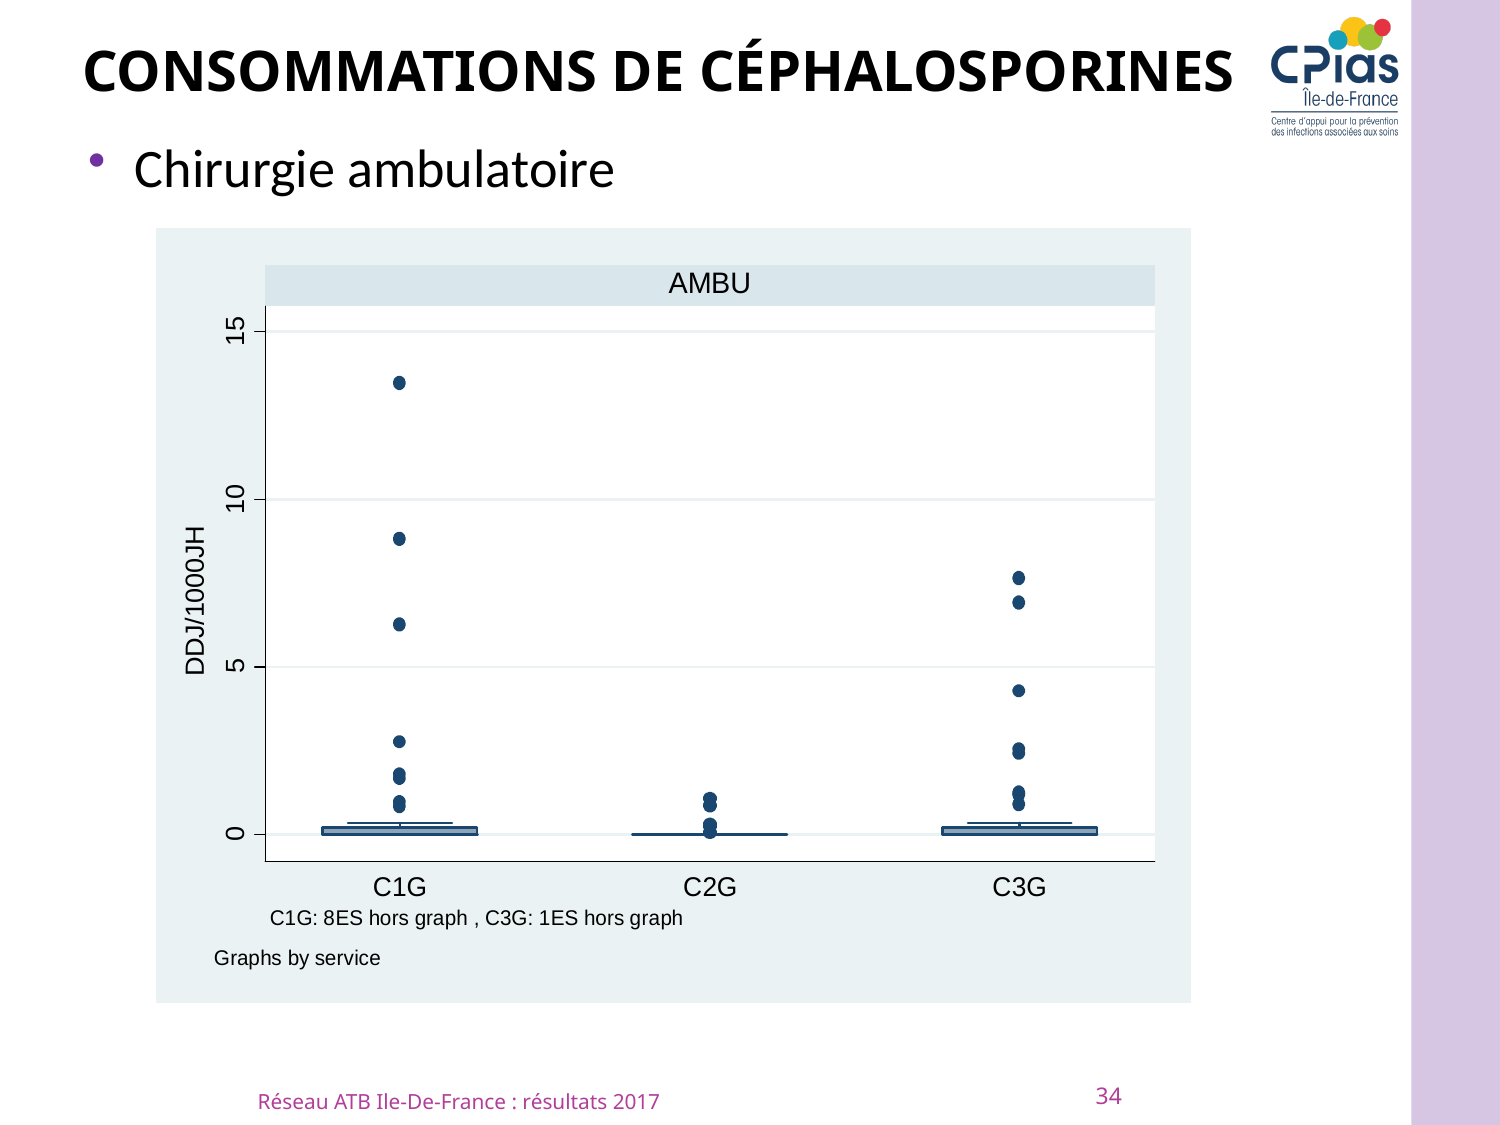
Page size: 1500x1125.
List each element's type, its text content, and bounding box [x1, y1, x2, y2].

picture [147, 219, 1200, 1012]
slide_number 34 [1025, 1075, 1123, 1113]
picture [1257, 7, 1412, 144]
list Chirurgie ambulatoire [75, 125, 1365, 1060]
title Consommations de céphalosporines [75, 30, 1263, 175]
footer Réseau ATB Ile-De-France : résultats 2017 [75, 1075, 675, 1114]
